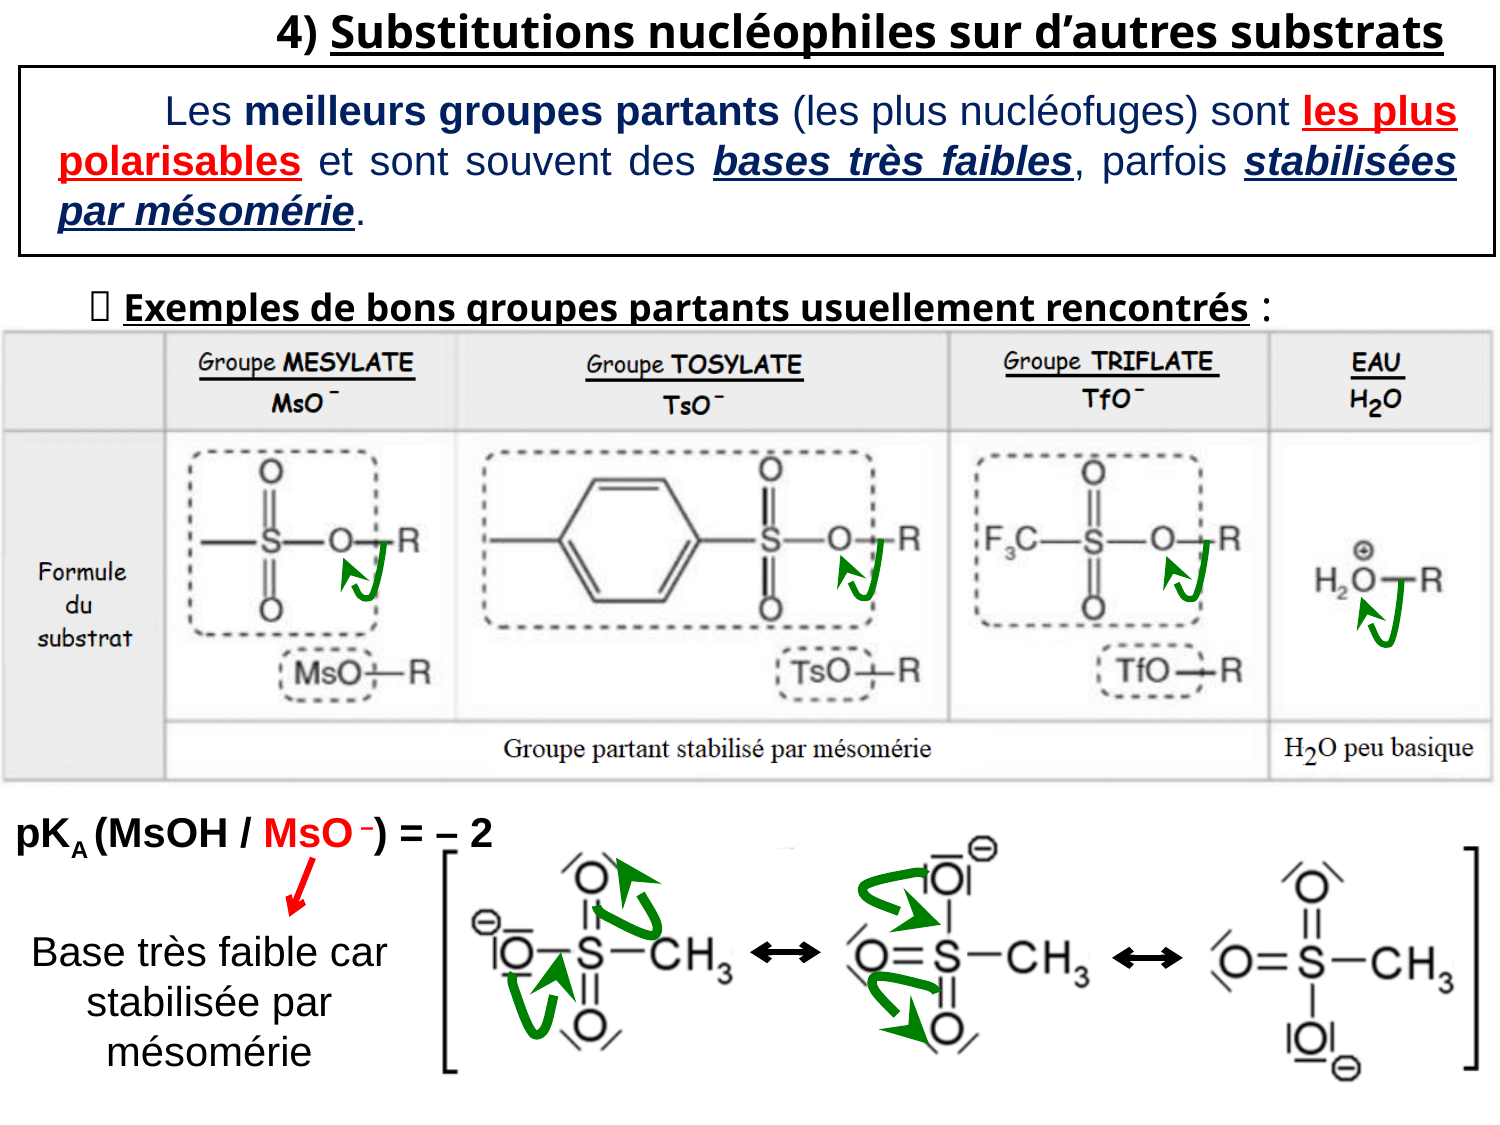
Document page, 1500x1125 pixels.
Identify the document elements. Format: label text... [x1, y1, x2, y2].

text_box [288, 857, 314, 918]
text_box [442, 833, 1482, 1086]
text_box  Exemples de bons groupes partants usuellement rencontrés : [72, 272, 1288, 324]
text_box 4) Substitutions nucléophiles sur d’autres substrats [111, 0, 1460, 66]
text_box pKA (MsOH / MsO –) = – 2 [0, 798, 1430, 896]
text_box Les meilleurs groupes partants (les plus nucléofuges) sont les plus polarisables et sont souvent des bases très faibles, parfois stabilisées par mésomérie. [43, 76, 1473, 174]
text_box [19, 66, 1495, 256]
picture [0, 326, 1500, 788]
text_box Base très faible car stabilisée par mésomérie [0, 916, 420, 1094]
